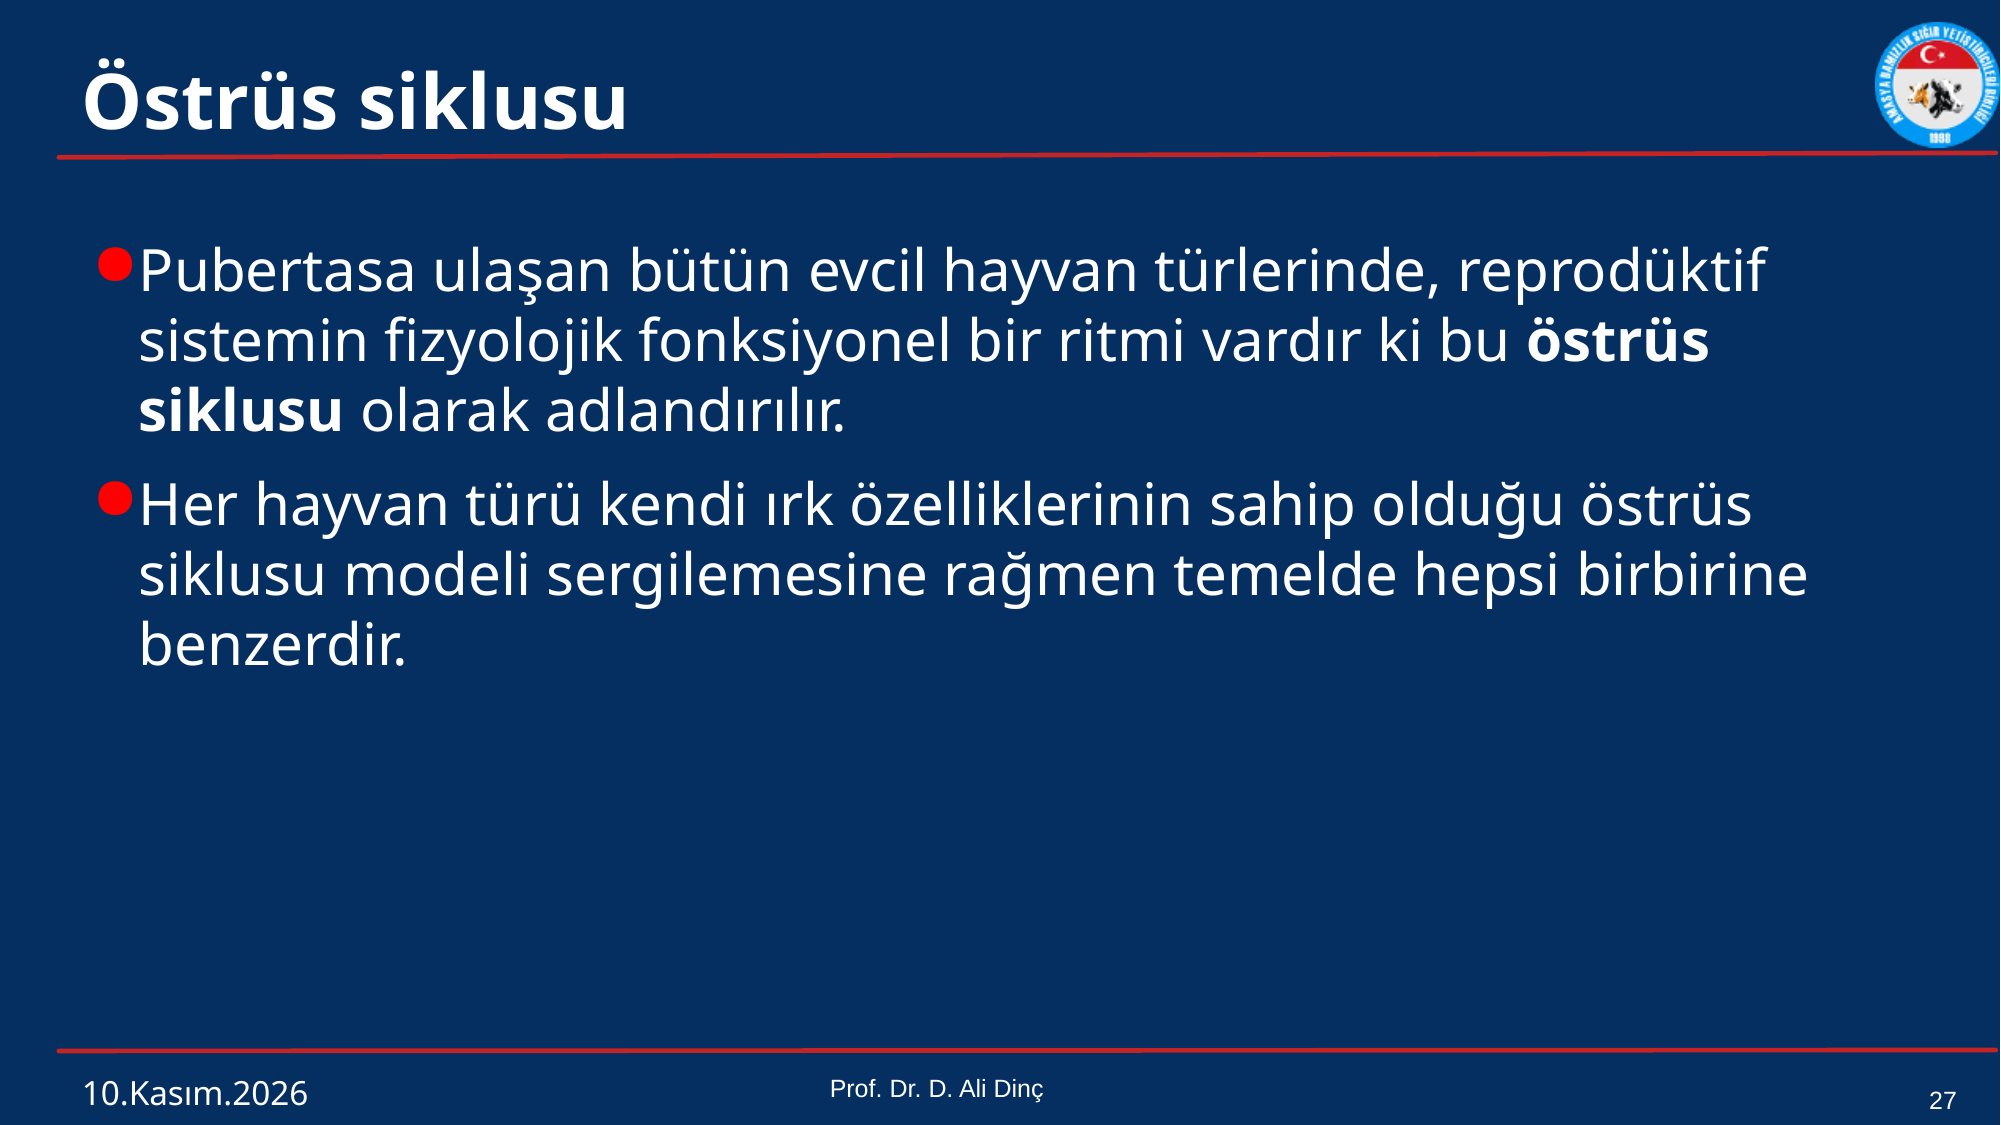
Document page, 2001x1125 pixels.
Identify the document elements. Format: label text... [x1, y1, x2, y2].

picture [1875, 22, 2001, 148]
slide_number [66, 1064, 481, 1115]
footer Prof. Dr. D. Ali Dinç [814, 1065, 1186, 1122]
slide_number 27 [1711, 1065, 1973, 1122]
list Pubertasa ulaşan bütün evcil hayvan türlerinde, reprodüktif sistemin fizyolojik fonksiyonel bir ritmi vardır ki bu östrüs siklusu olarak adlandırılır. Her hayvan türü kendi ırk özelliklerinin sahip olduğu östrüs siklusu modeli sergilemesine rağmen temelde hepsi birbirine benzerdir. [77, 225, 1922, 958]
title Östrüs siklusu [66, 45, 1675, 153]
